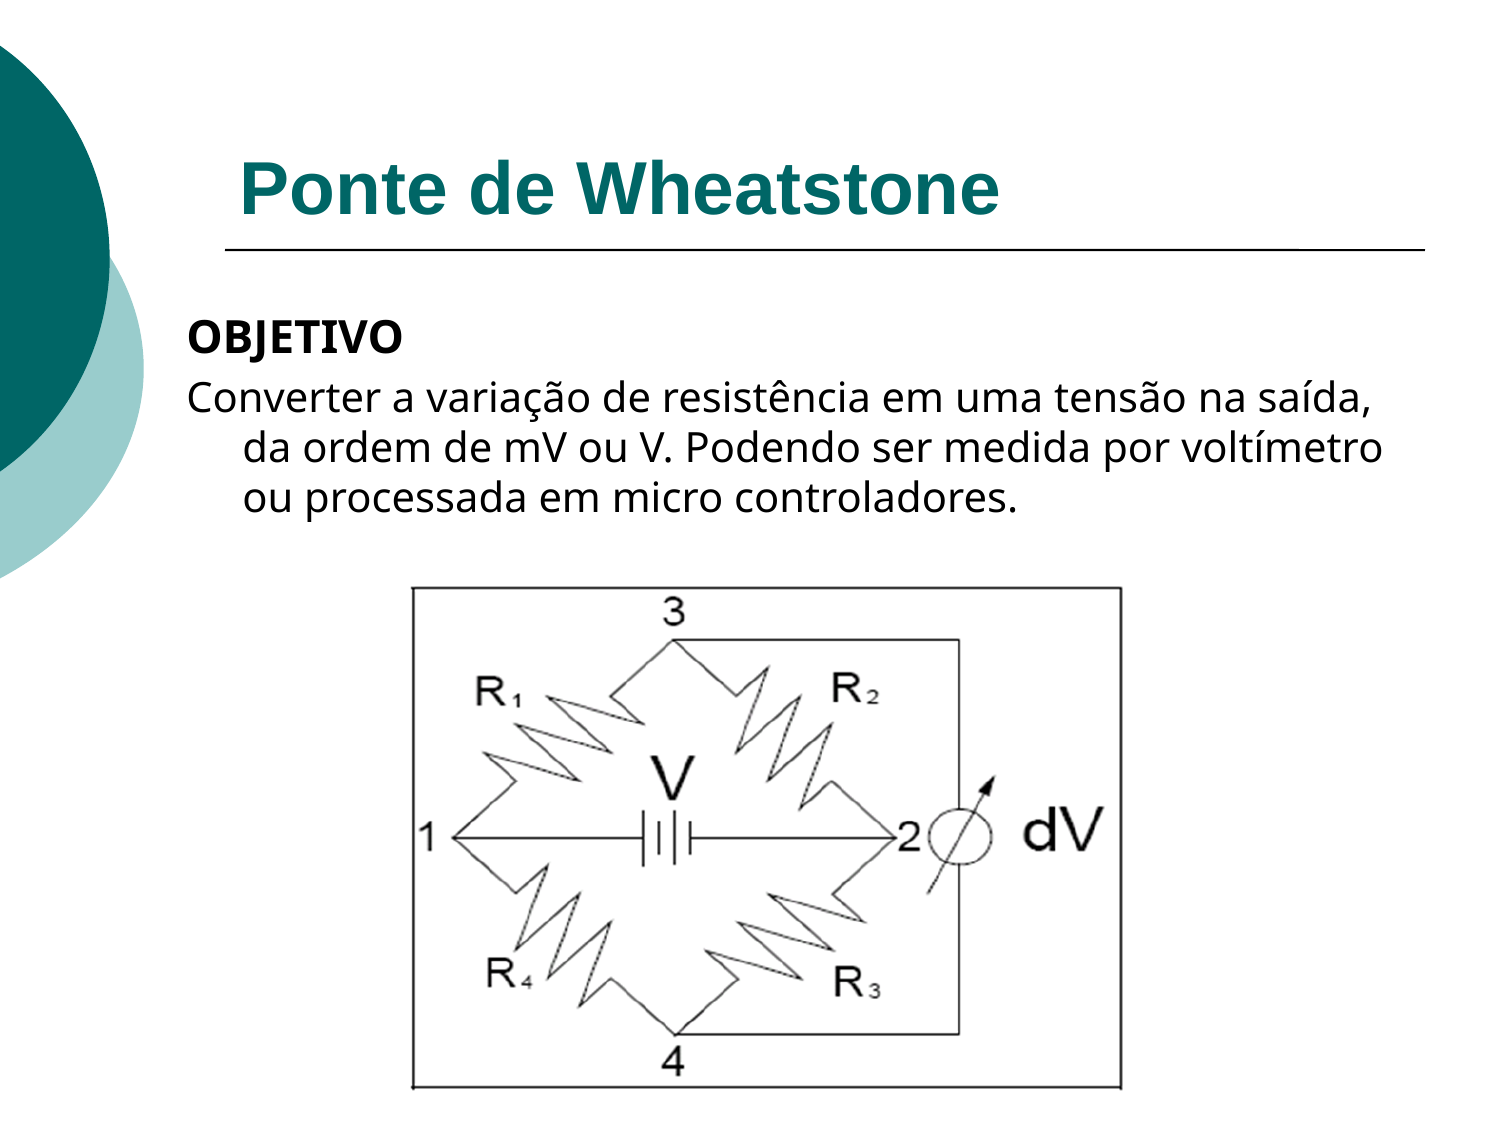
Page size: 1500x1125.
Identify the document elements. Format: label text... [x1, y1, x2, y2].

picture [353, 562, 1173, 1102]
list OBJETIVO Converter a variação de resistência em uma tensão na saída, da ordem de mV ou V. Podendo ser medida por voltímetro ou processada em micro controladores. [171, 299, 1425, 528]
title Ponte de Wheatstone [224, 49, 1425, 237]
